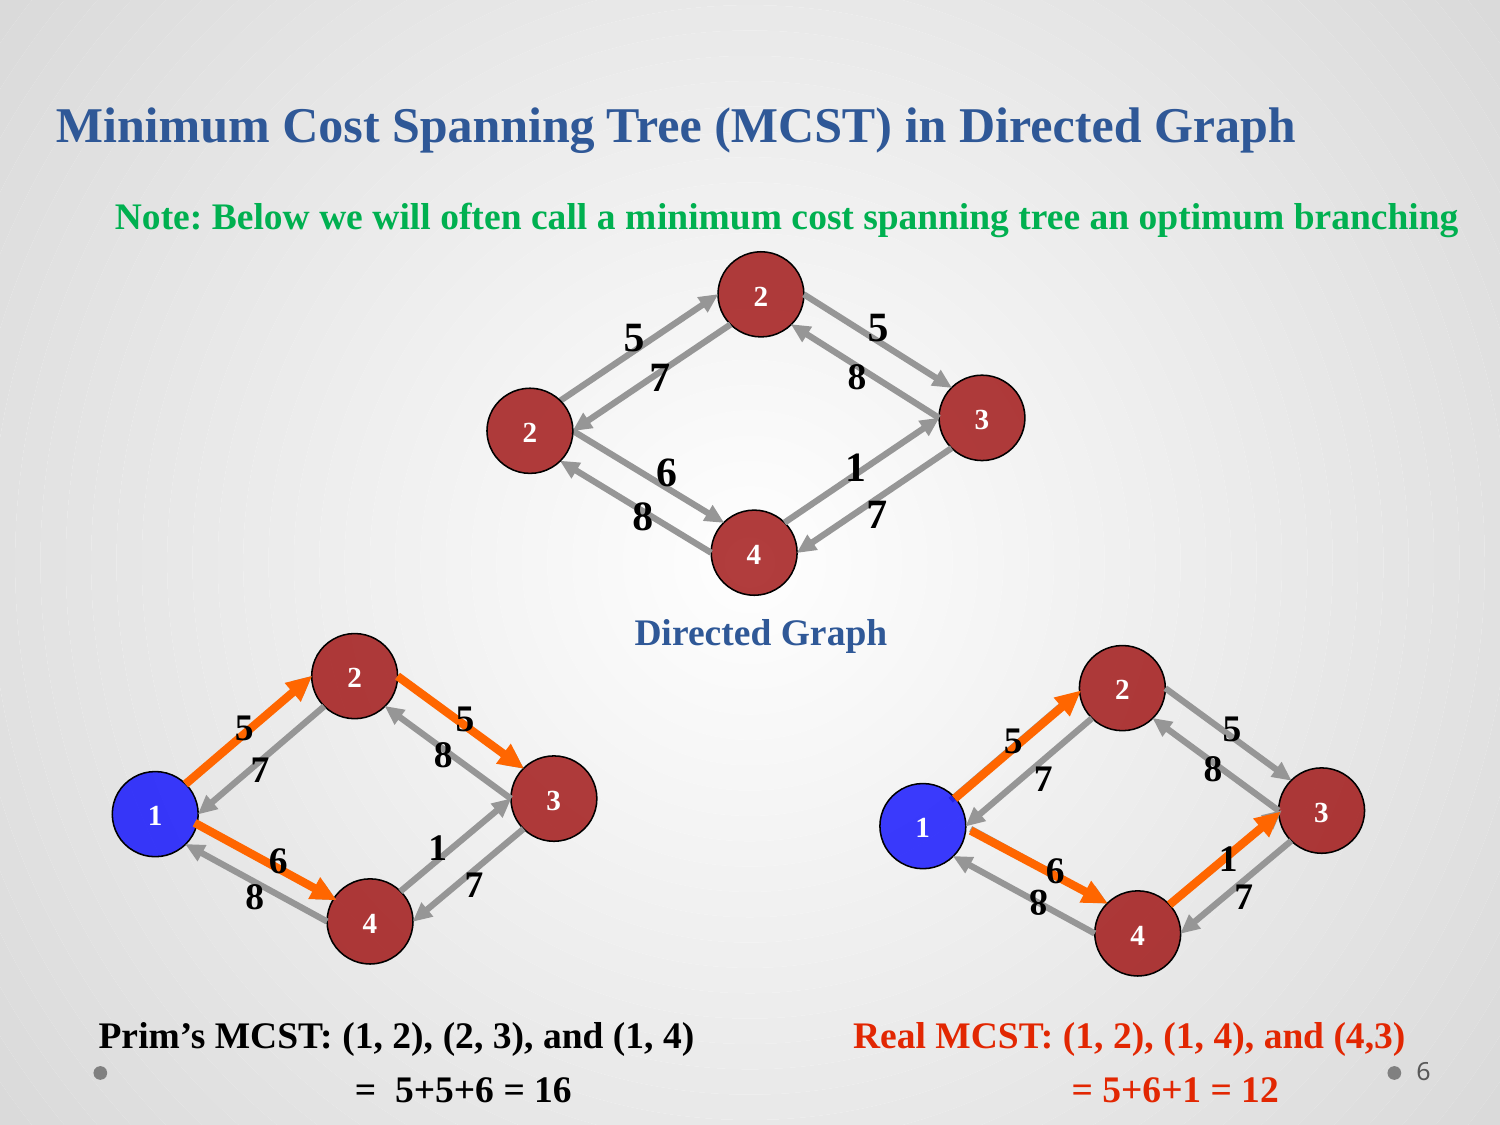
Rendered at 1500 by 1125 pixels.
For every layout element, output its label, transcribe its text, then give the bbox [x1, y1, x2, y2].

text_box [384, 705, 512, 799]
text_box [1165, 688, 1292, 781]
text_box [784, 417, 940, 523]
text_box 2 [486, 388, 567, 474]
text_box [397, 676, 524, 769]
text_box 1 [879, 783, 964, 869]
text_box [970, 830, 1108, 904]
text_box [572, 437, 725, 523]
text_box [185, 675, 312, 785]
text_box 3 [1283, 767, 1365, 854]
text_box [399, 798, 512, 892]
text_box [1180, 840, 1292, 934]
text_box 4 [1095, 890, 1180, 977]
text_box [953, 855, 1095, 934]
slide_number 6 [1401, 1042, 1494, 1103]
text_box Note: Below we will often call a minimum cost spanning tree an optimum branching [100, 184, 1500, 245]
text_box 1 [112, 771, 193, 857]
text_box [1169, 811, 1281, 905]
text_box Minimum Cost Spanning Tree (MCST) in Directed Graph [41, 85, 1489, 160]
text_box 4 [327, 878, 413, 965]
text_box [803, 294, 952, 388]
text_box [572, 324, 731, 431]
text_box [412, 828, 524, 922]
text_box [194, 822, 337, 901]
text_box 4 [711, 510, 797, 596]
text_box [185, 843, 328, 922]
text_box 3 [515, 755, 597, 842]
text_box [965, 717, 1093, 827]
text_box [559, 460, 712, 553]
text_box 2 [718, 251, 804, 337]
text_box Prim’s MCST: (1, 2), (2, 3), and (1, 4) = 5+5+6 = 16 [83, 994, 729, 1117]
text_box 3 [943, 375, 1025, 461]
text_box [796, 447, 952, 553]
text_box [559, 294, 719, 401]
text_box 2 [1079, 645, 1166, 731]
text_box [954, 690, 1081, 799]
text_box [790, 324, 940, 417]
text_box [1152, 717, 1279, 811]
text_box Directed Graph [619, 601, 903, 661]
text_box 2 [311, 633, 398, 719]
text_box Real MCST: (1, 2), (1, 4), and (4,3) = 5+6+1 = 12 [838, 994, 1421, 1117]
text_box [197, 705, 325, 815]
